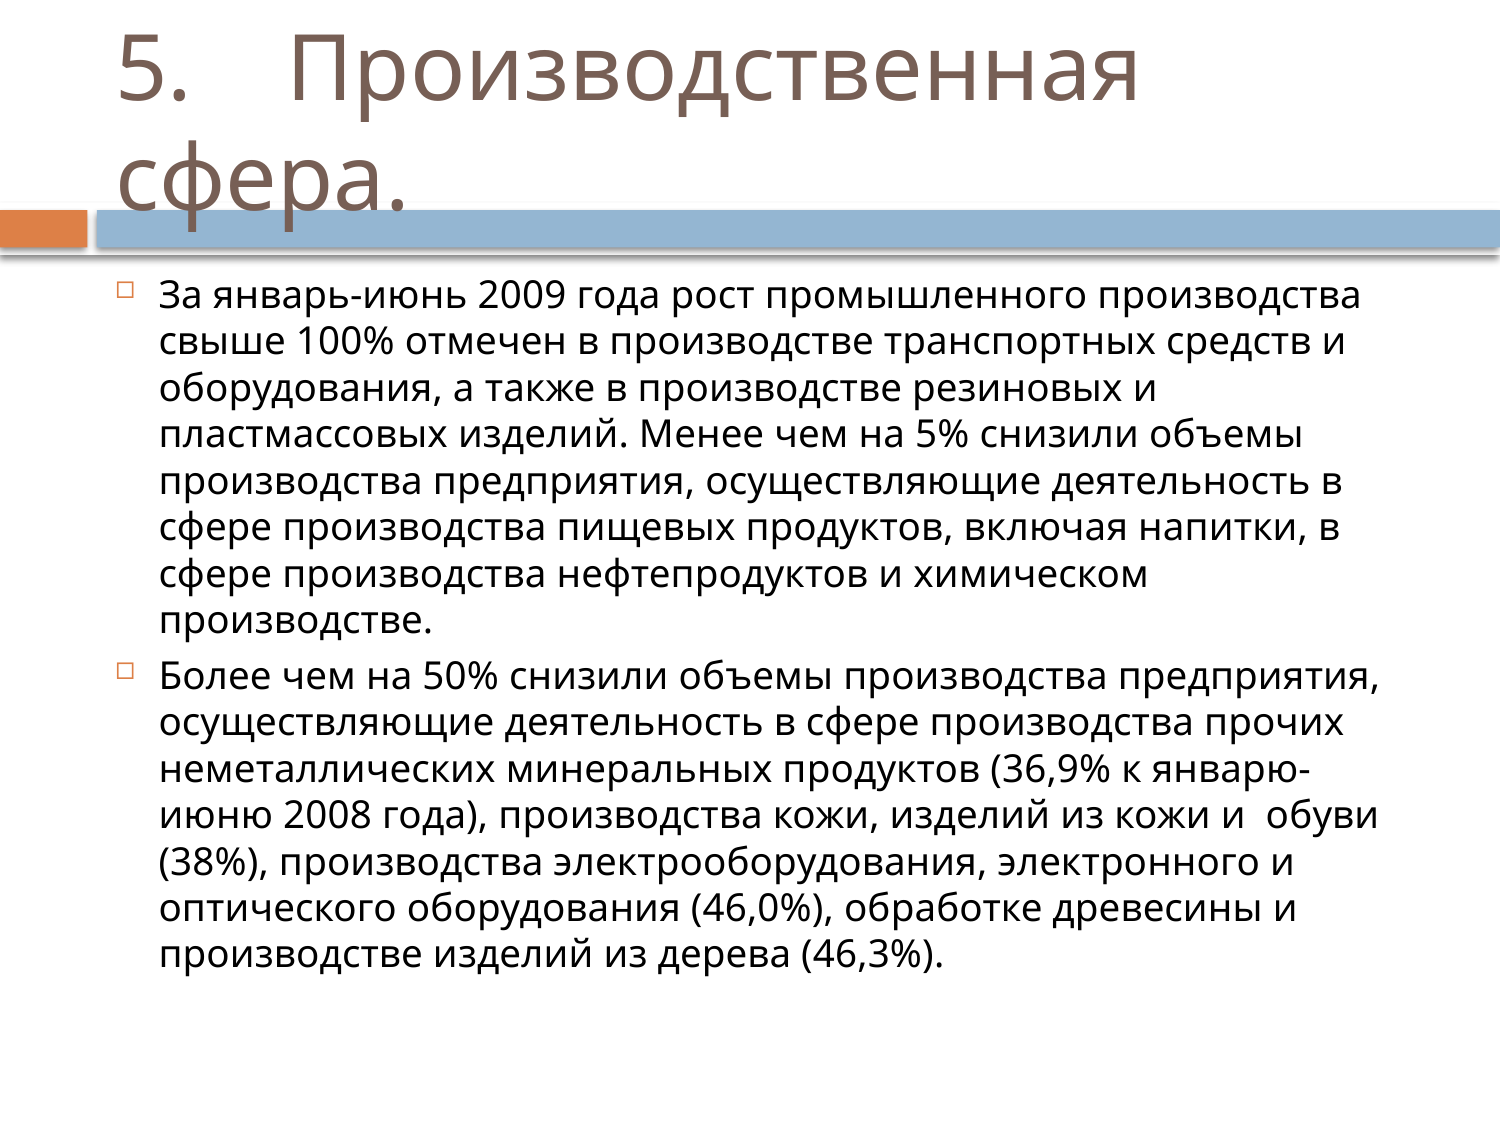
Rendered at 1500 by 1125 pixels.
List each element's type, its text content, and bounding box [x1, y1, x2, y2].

title 5. Производственная сфера. [100, 37, 1438, 200]
list За январь-июнь 2009 года рост промышленного производства свыше 100% отмечен в производстве транспортных средств и оборудования, а также в производстве резиновых и пластмассовых изделий. Менее чем на 5% снизили объемы производства предприятия, осуществляющие деятельность в сфере производства пищевых продуктов, включая напитки, в сфере производства нефтепродуктов и химическом производстве. Более чем на 50% снизили объемы производства предприятия, осуществляющие деятельность в сфере производства прочих неметаллических минеральных продуктов (36,9% к январю-июню 2008 года), производства кожи, изделий из кожи и обуви (38%), производства электрооборудования, электронного и оптического оборудования (46,0%), обработке древесины и производстве изделий из дерева (46,3%). [100, 262, 1438, 1000]
